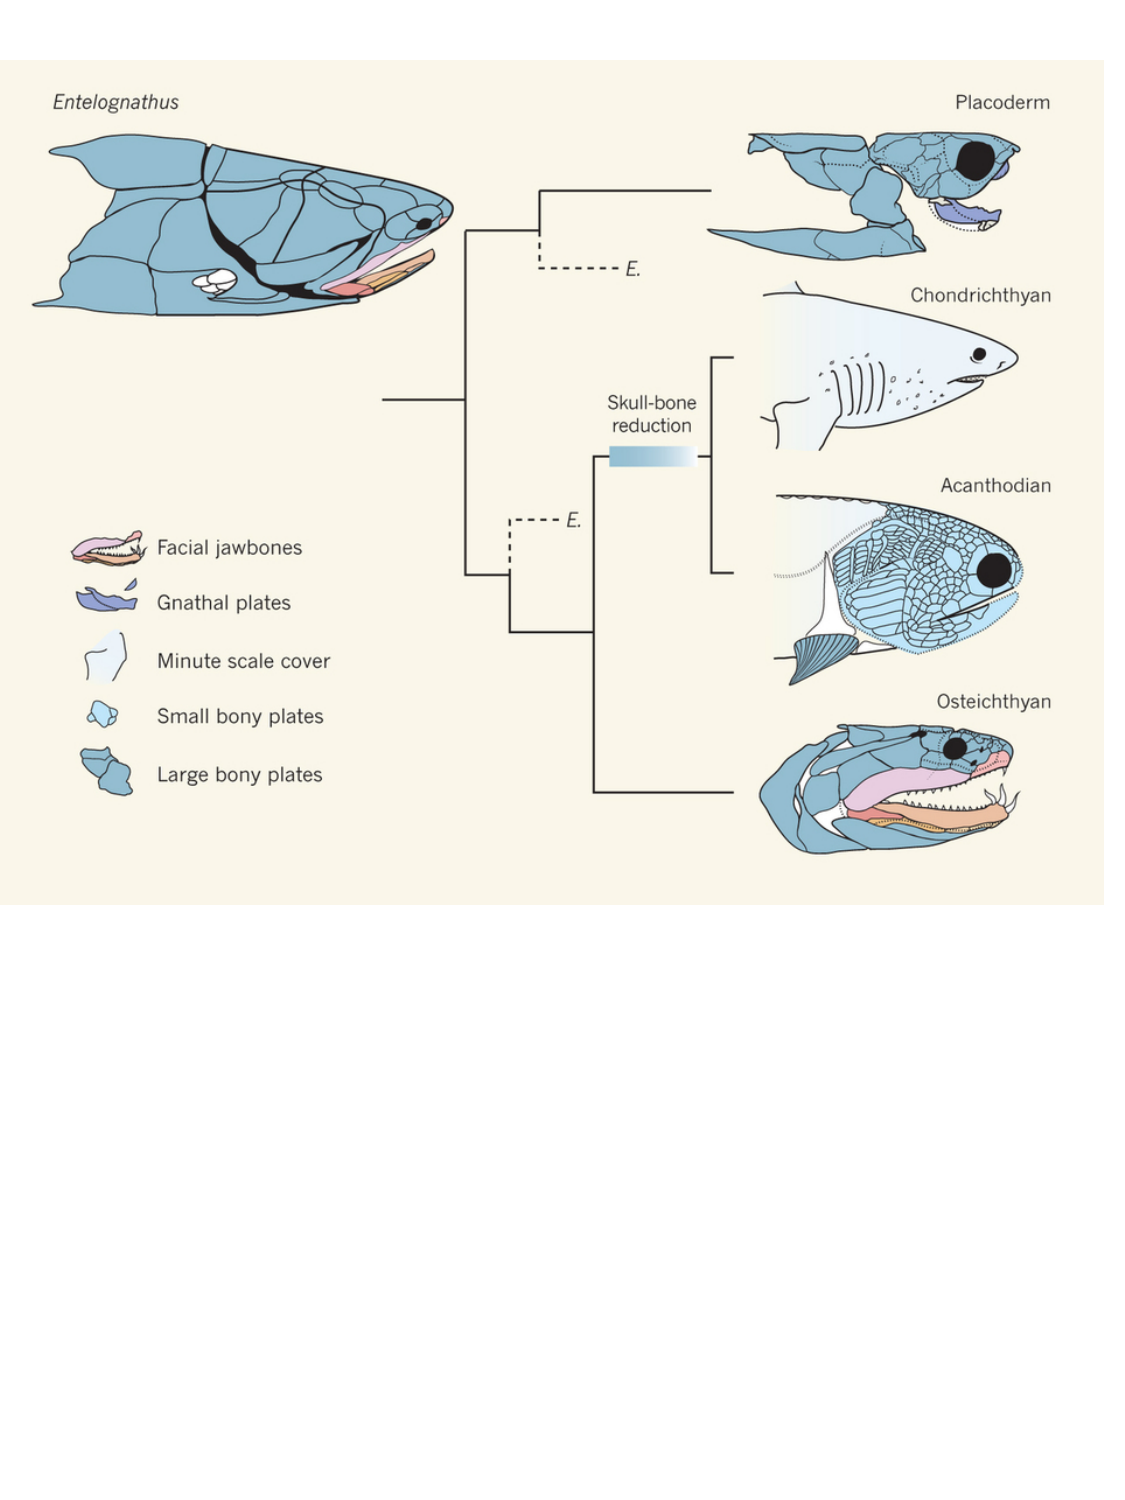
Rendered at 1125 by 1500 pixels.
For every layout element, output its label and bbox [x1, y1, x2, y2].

picture [0, 60, 1104, 905]
